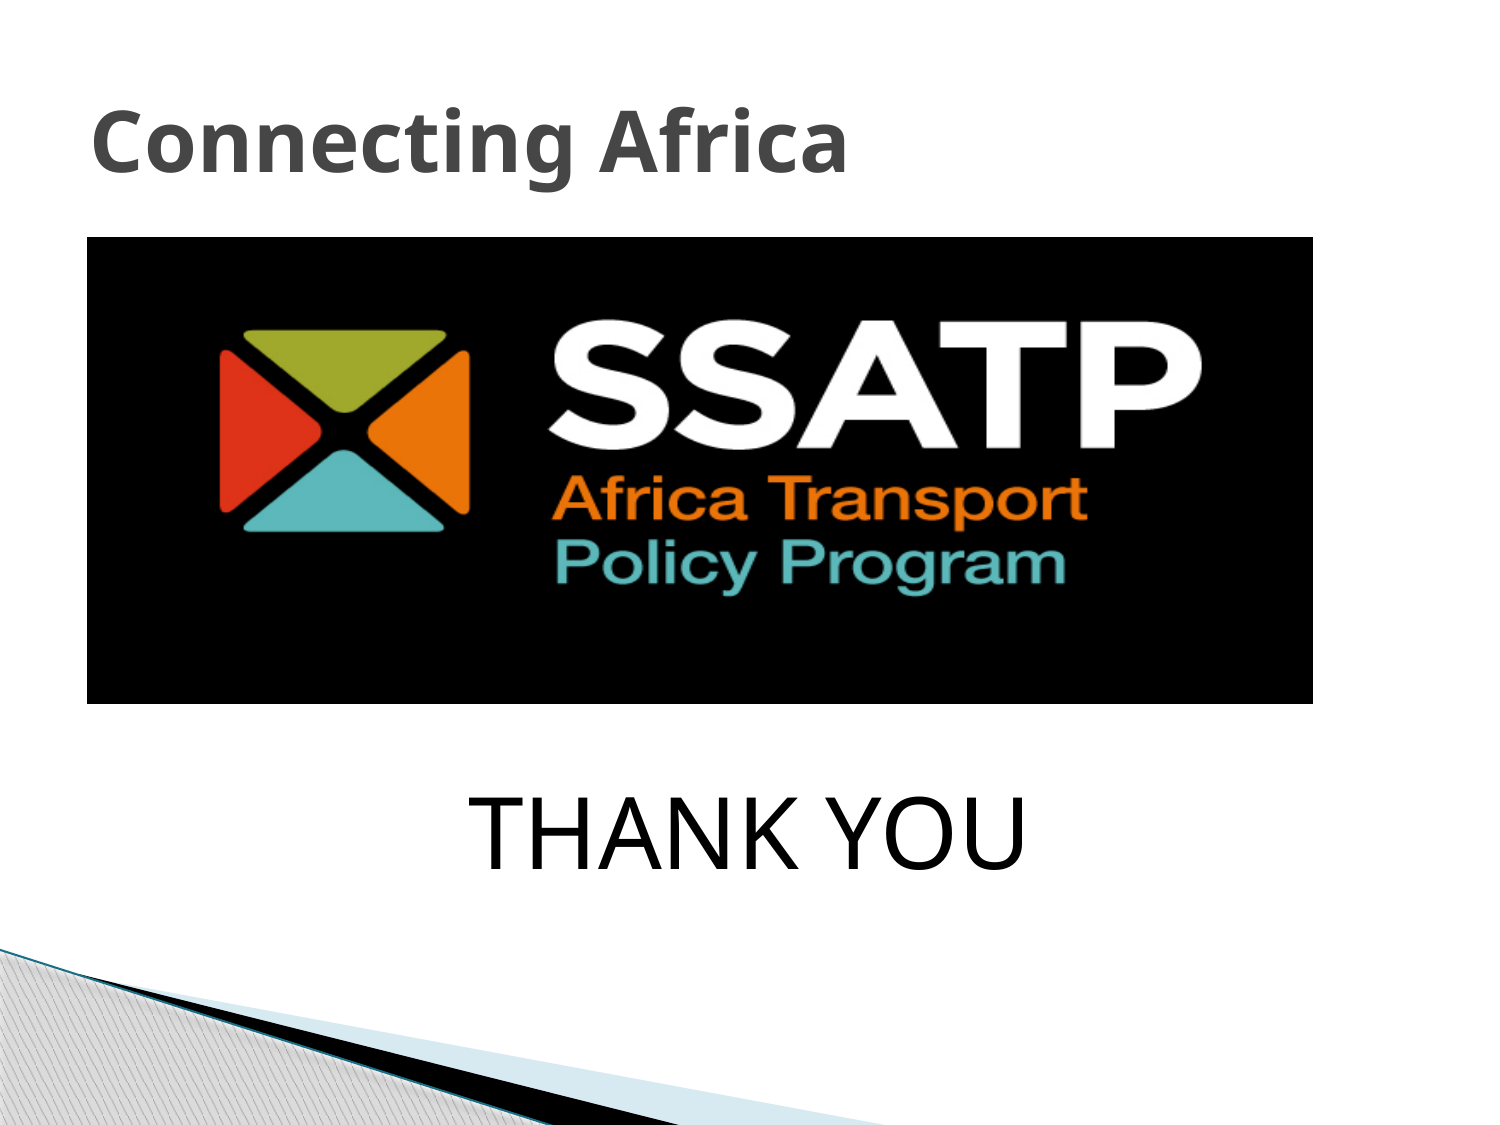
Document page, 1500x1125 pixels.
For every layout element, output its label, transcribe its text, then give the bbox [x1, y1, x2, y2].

title Connecting Africa [75, 45, 1425, 233]
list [87, 237, 1313, 705]
text_box THANK YOU [362, 762, 1138, 898]
